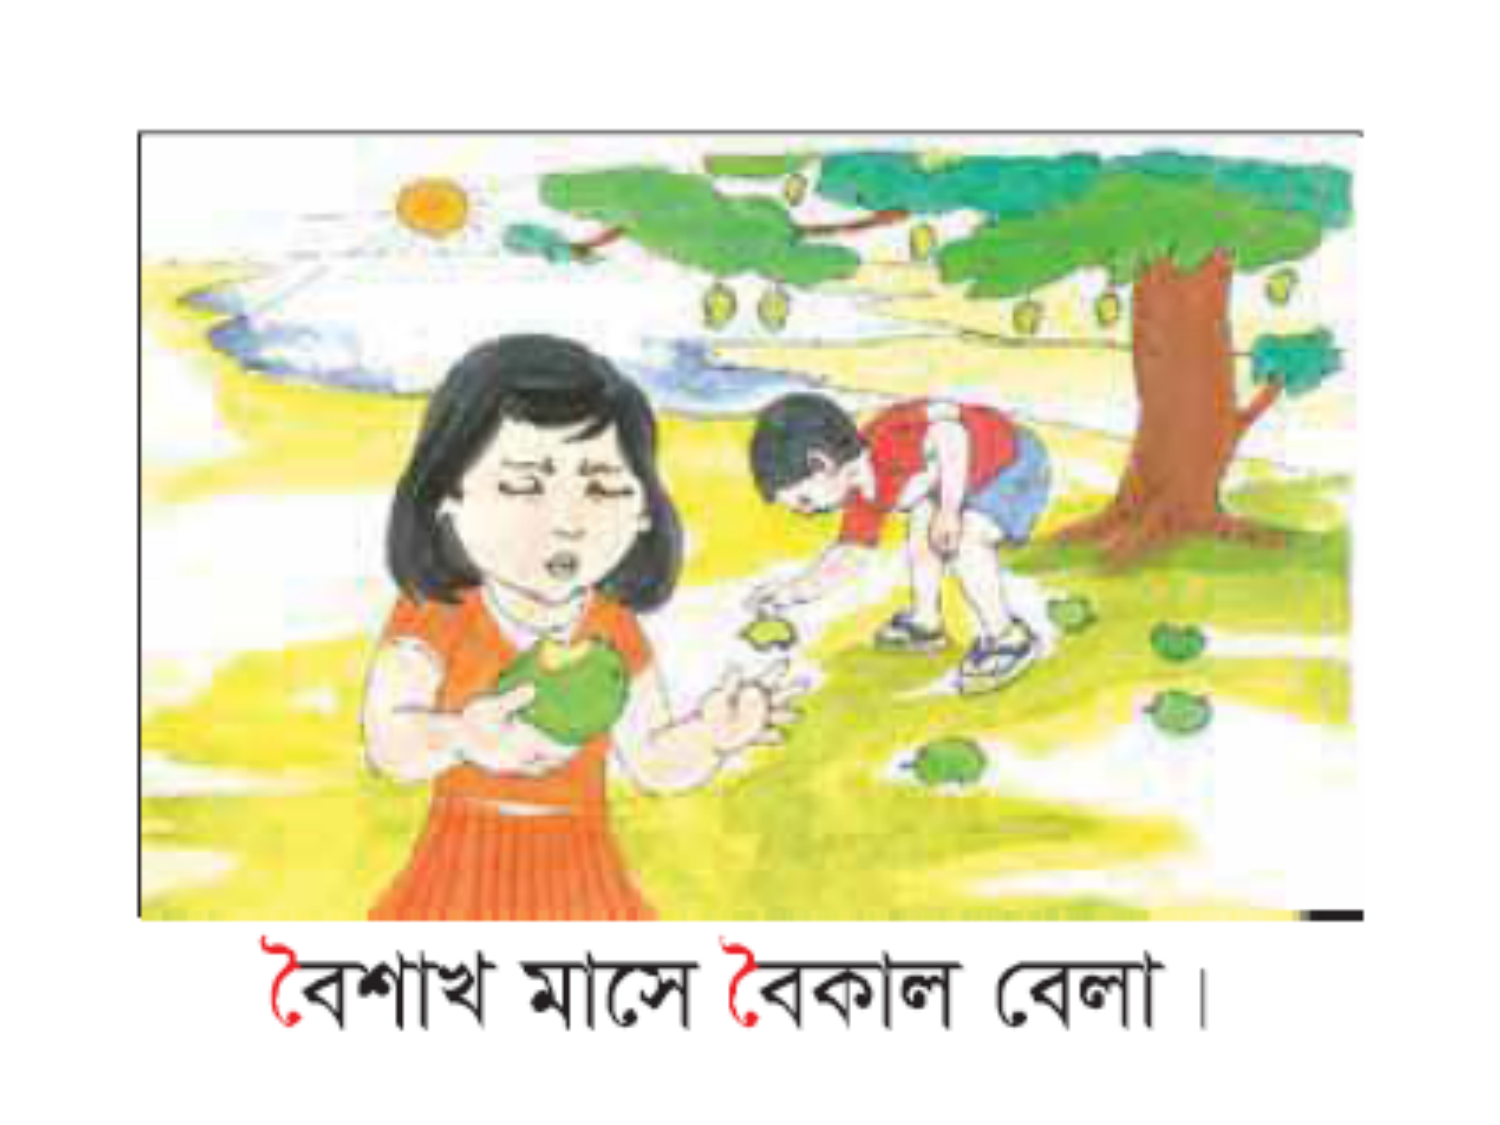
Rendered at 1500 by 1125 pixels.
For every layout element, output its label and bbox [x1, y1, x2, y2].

picture [74, 124, 1426, 1051]
